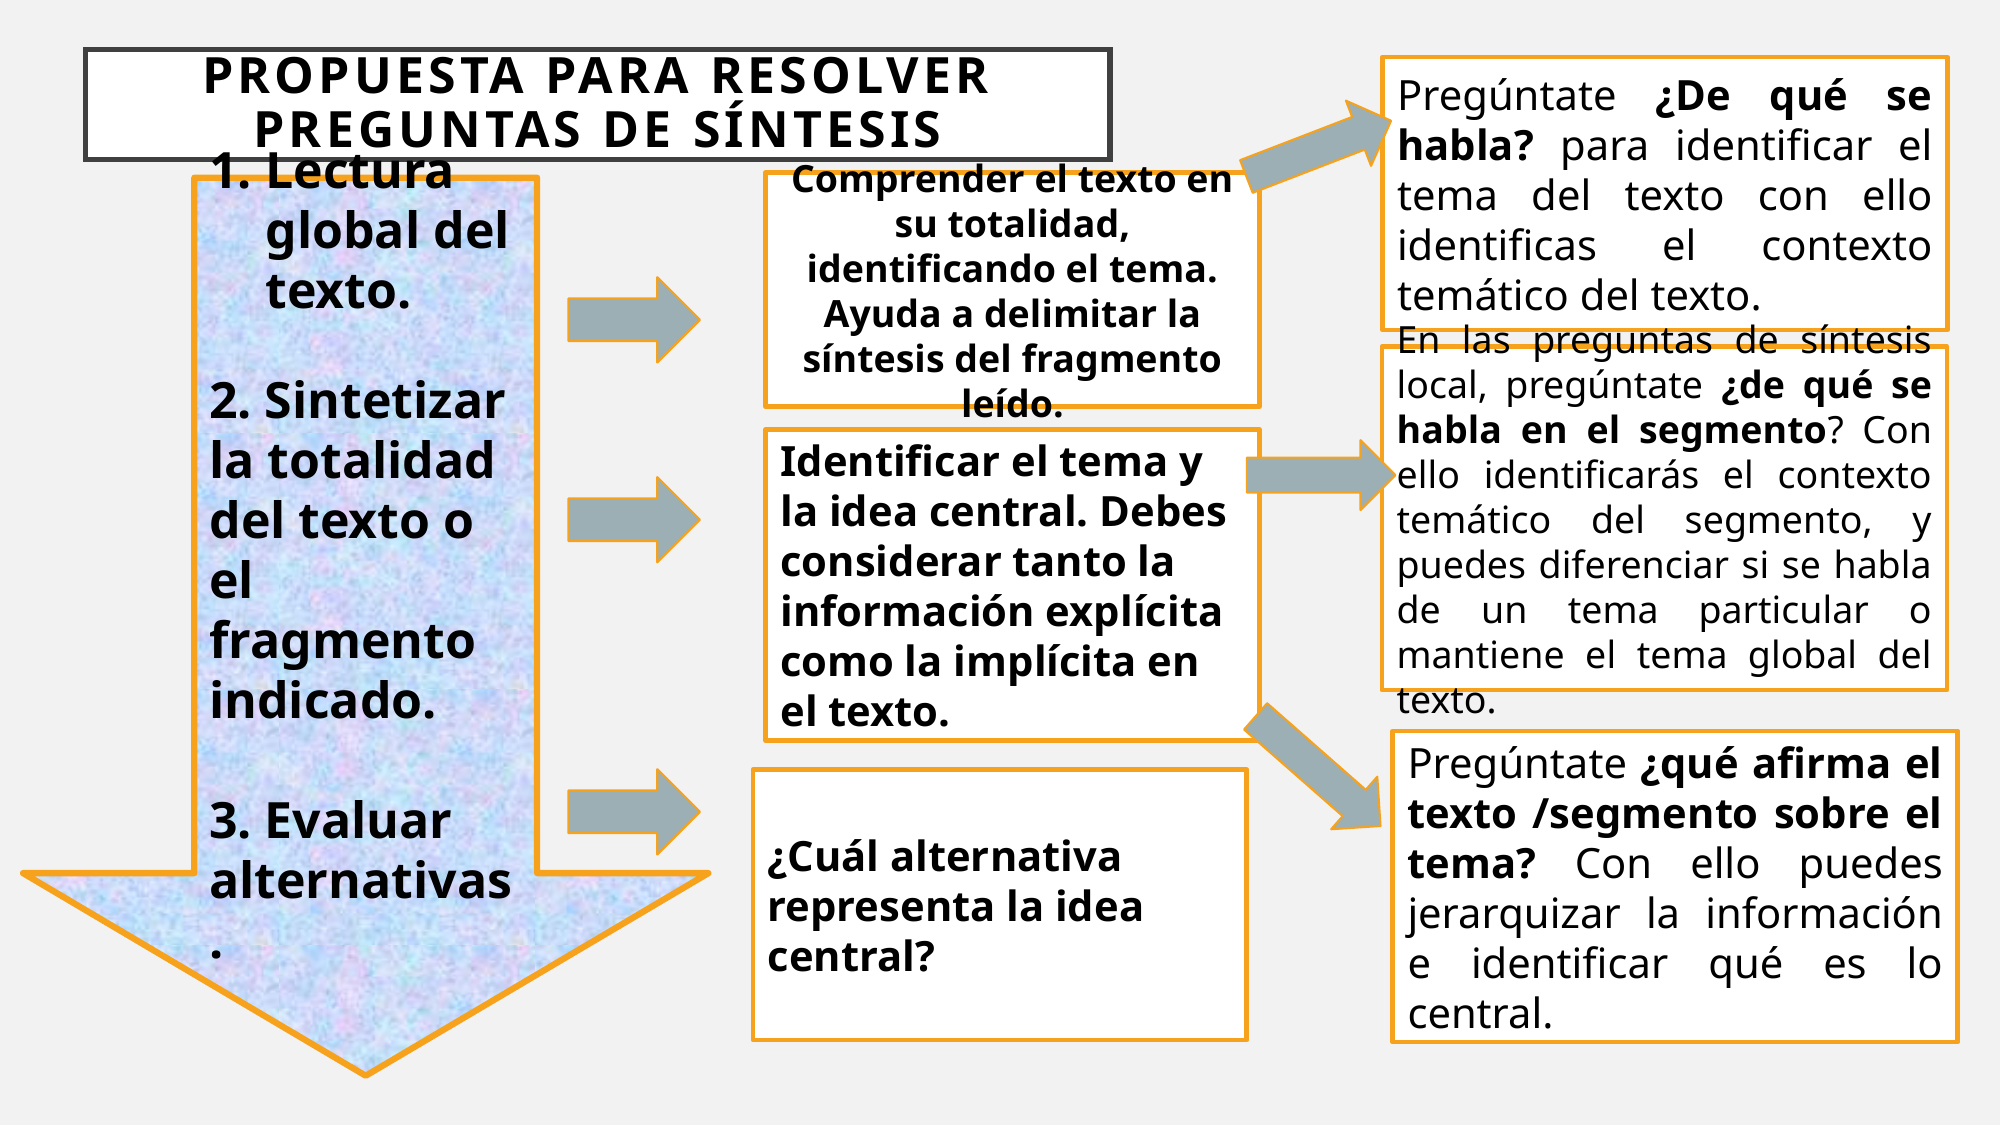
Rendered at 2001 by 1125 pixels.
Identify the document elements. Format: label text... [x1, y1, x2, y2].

text_box Identificar el tema y la idea central. Debes considerar tanto la información explícita como la implícita en el texto. [765, 428, 1260, 741]
text_box [567, 476, 701, 564]
text_box [567, 276, 701, 364]
text_box [1239, 99, 1393, 194]
text_box [1245, 439, 1397, 512]
text_box Pregúntate ¿qué afirma el texto /segmento sobre el tema? Con ello puedes jerarquizar la información e identificar qué es lo central. [1392, 730, 1959, 1043]
text_box Lectura global del texto. 2. Sintetizar la totalidad del texto o el fragmento indicado. 3. Evaluar alternativas. [22, 176, 710, 1077]
text_box ¿Cuál alternativa representa la idea central? [752, 769, 1248, 1041]
title PROPUESTA para resolver preguntas de síntesis [83, 47, 1113, 162]
text_box Pregúntate ¿De qué se habla? para identificar el tema del texto con ello identificas el contexto temático del texto. [1381, 56, 1948, 331]
text_box [1243, 702, 1382, 831]
text_box En las preguntas de síntesis local, pregúntate ¿de qué se habla en el segmento? Con ello identificarás el contexto temático del segmento, y puedes diferenciar si se habla de un tema particular o mantiene el tema global del texto. [1381, 346, 1948, 691]
text_box Comprender el texto en su totalidad, identificando el tema. Ayuda a delimitar la síntesis del fragmento leído. [765, 172, 1260, 408]
text_box [567, 768, 701, 856]
